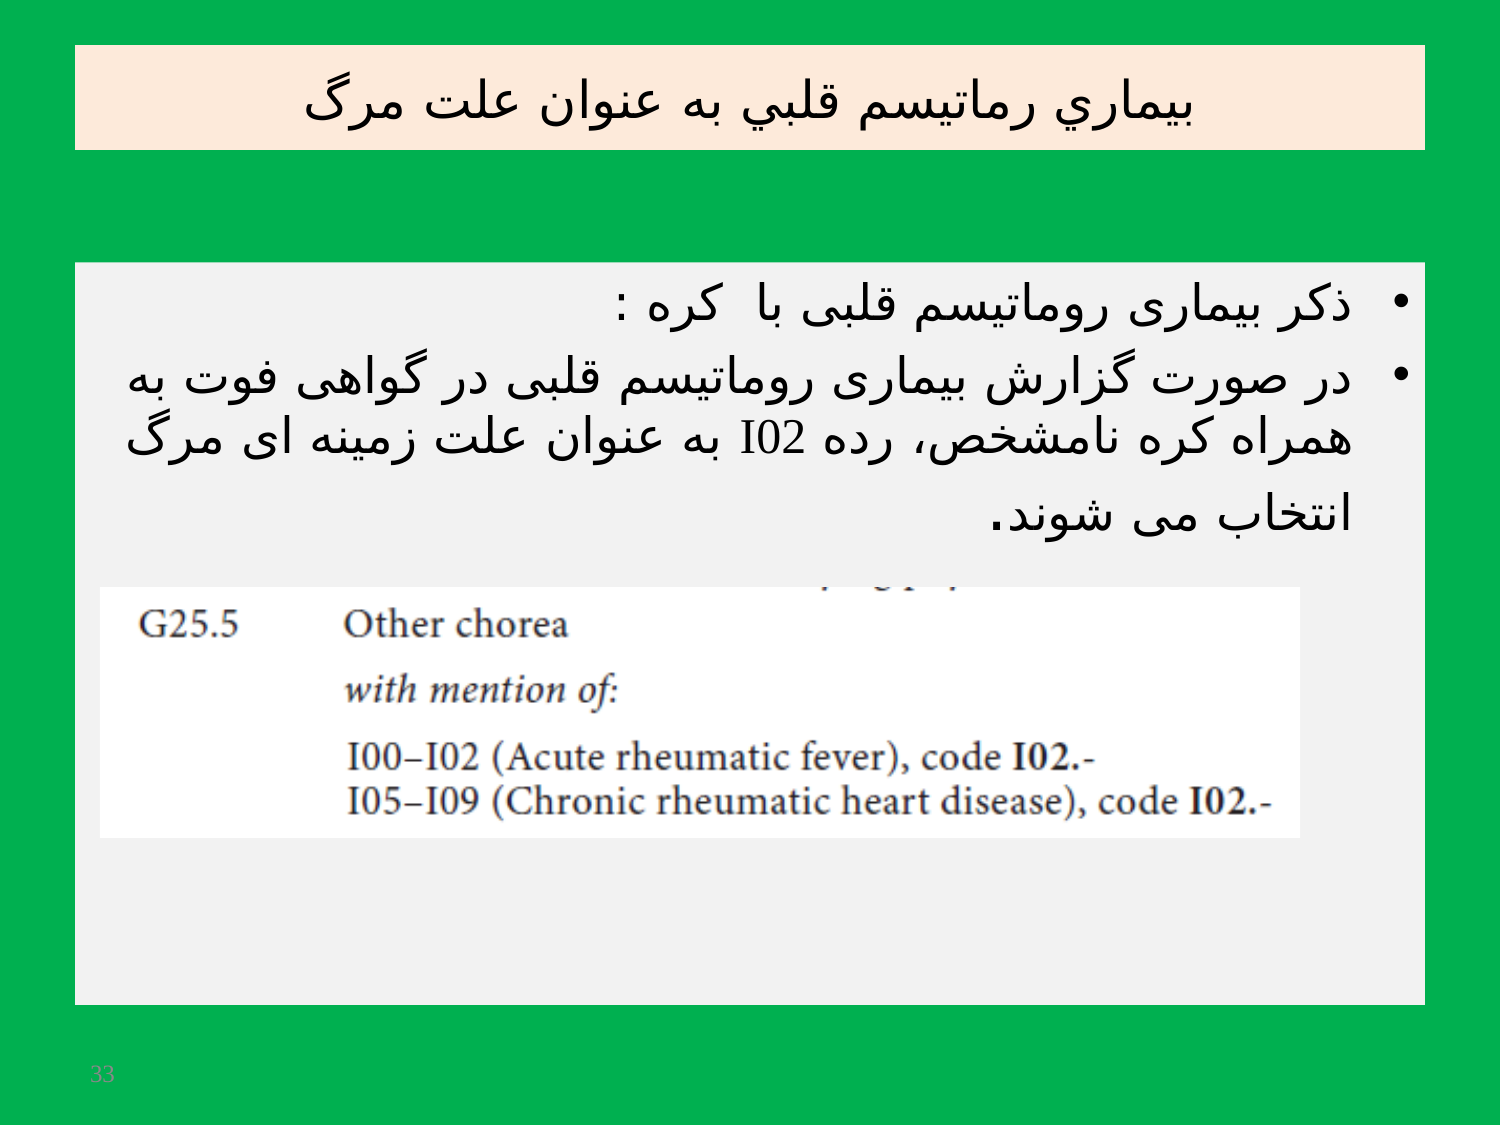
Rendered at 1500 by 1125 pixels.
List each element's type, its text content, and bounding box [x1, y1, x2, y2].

list ذکر بیماری روماتیسم قلبی با کره : در صورت گزارش بیماری روماتیسم قلبی در گواهی فوت به همراه کره نامشخص، رده I02 به عنوان علت زمینه ای مرگ انتخاب می شوند. [75, 262, 1425, 1005]
title بيماري رماتيسم قلبي به عنوان علت مرگ [75, 45, 1425, 150]
picture [99, 587, 1301, 838]
slide_number 33 [75, 1042, 425, 1103]
